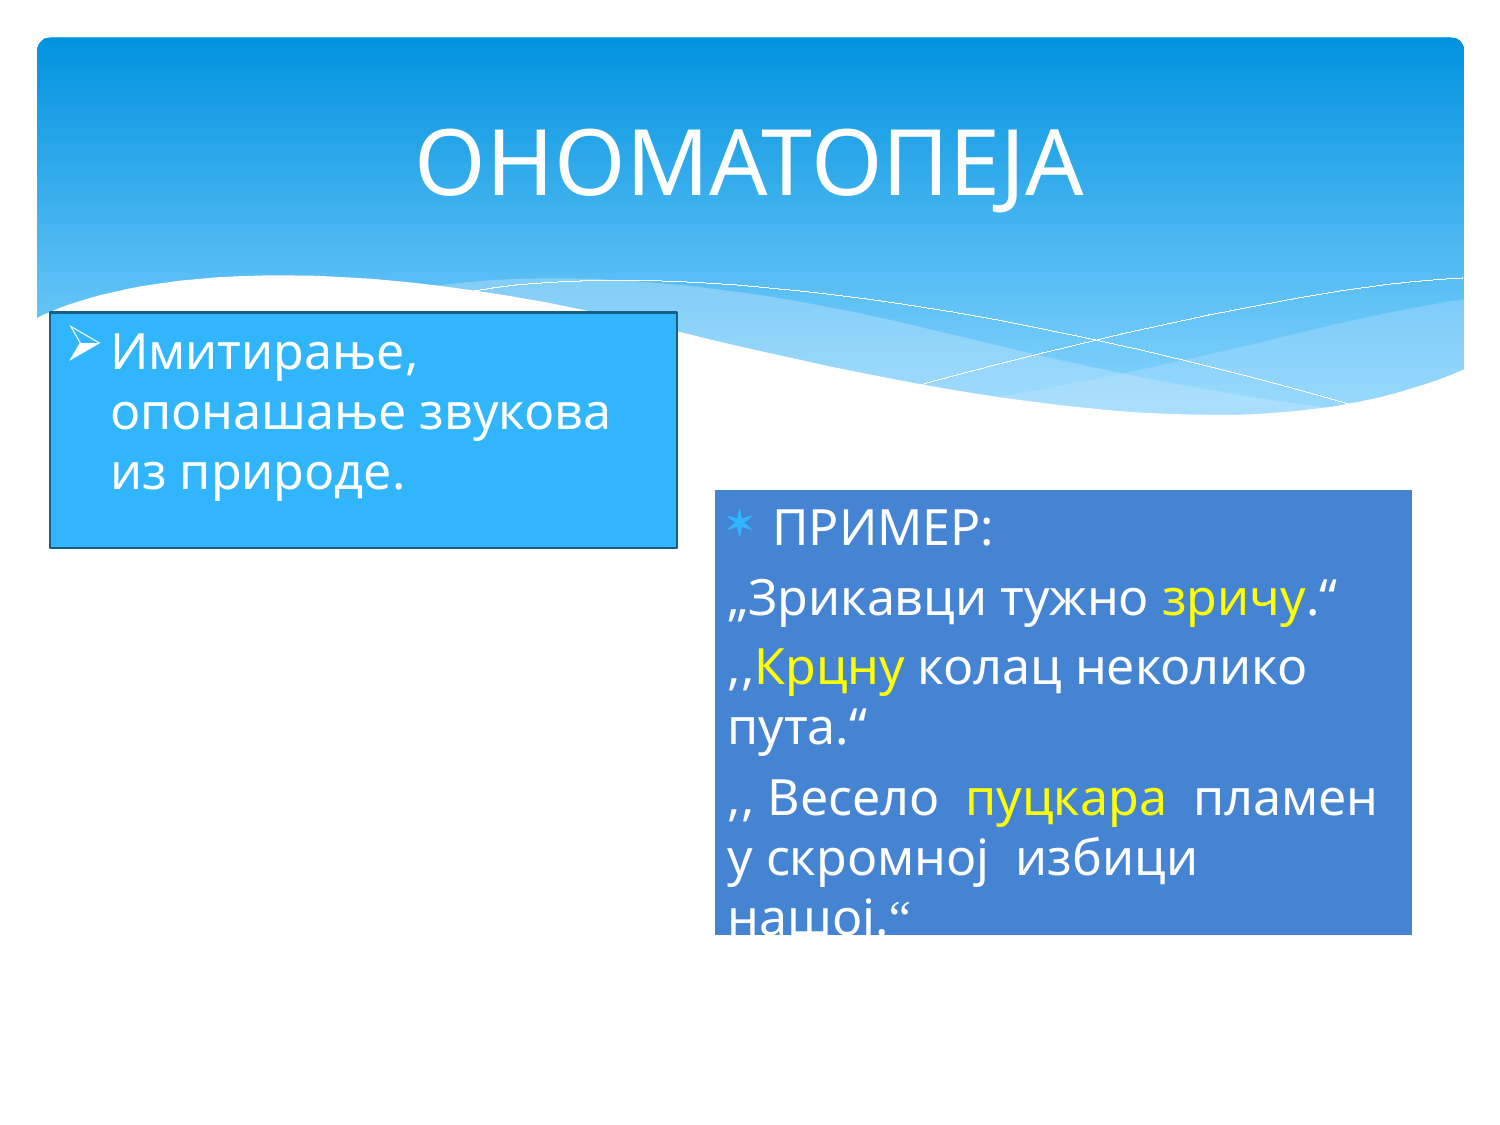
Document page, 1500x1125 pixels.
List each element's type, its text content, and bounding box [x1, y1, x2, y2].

title ОНОМАТОПЕЈА [75, 55, 1425, 261]
list ПРИМЕР: „Зрикавци тужно зричу.“ ,,Крцну колац неколико пута.“ ,, Весело пуцкара пламен у скромној избици нашој.“ [710, 485, 1417, 940]
list Имитирање, опонашање звукова из природе. [49, 311, 678, 549]
